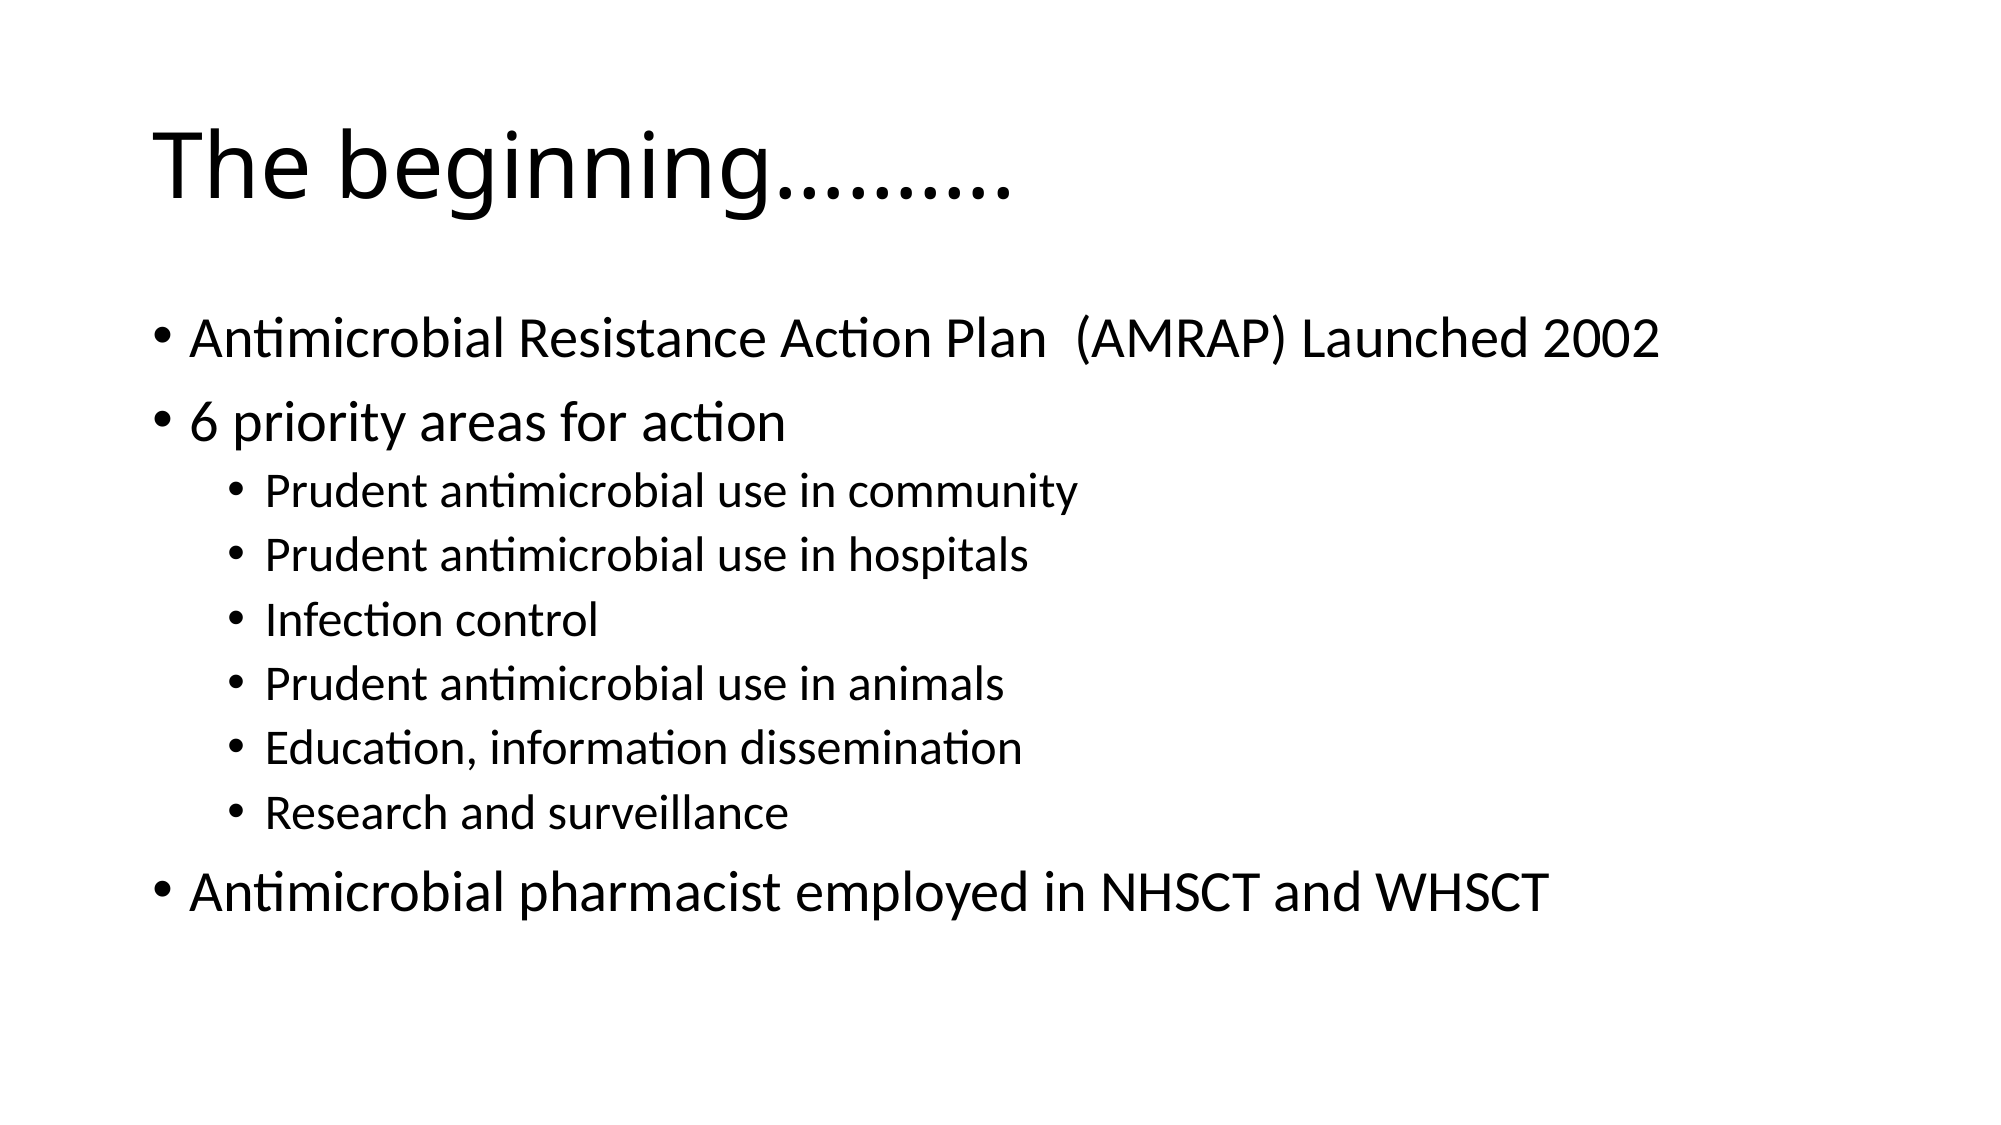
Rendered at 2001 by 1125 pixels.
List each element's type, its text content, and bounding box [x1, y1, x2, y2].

title The beginning………. [137, 59, 1863, 278]
list Antimicrobial Resistance Action Plan (AMRAP) Launched 2002 6 priority areas for action Prudent antimicrobial use in community Prudent antimicrobial use in hospitals Infection control Prudent antimicrobial use in animals Education, information dissemination Research and surveillance Antimicrobial pharmacist employed in NHSCT and WHSCT [137, 299, 1863, 1014]
